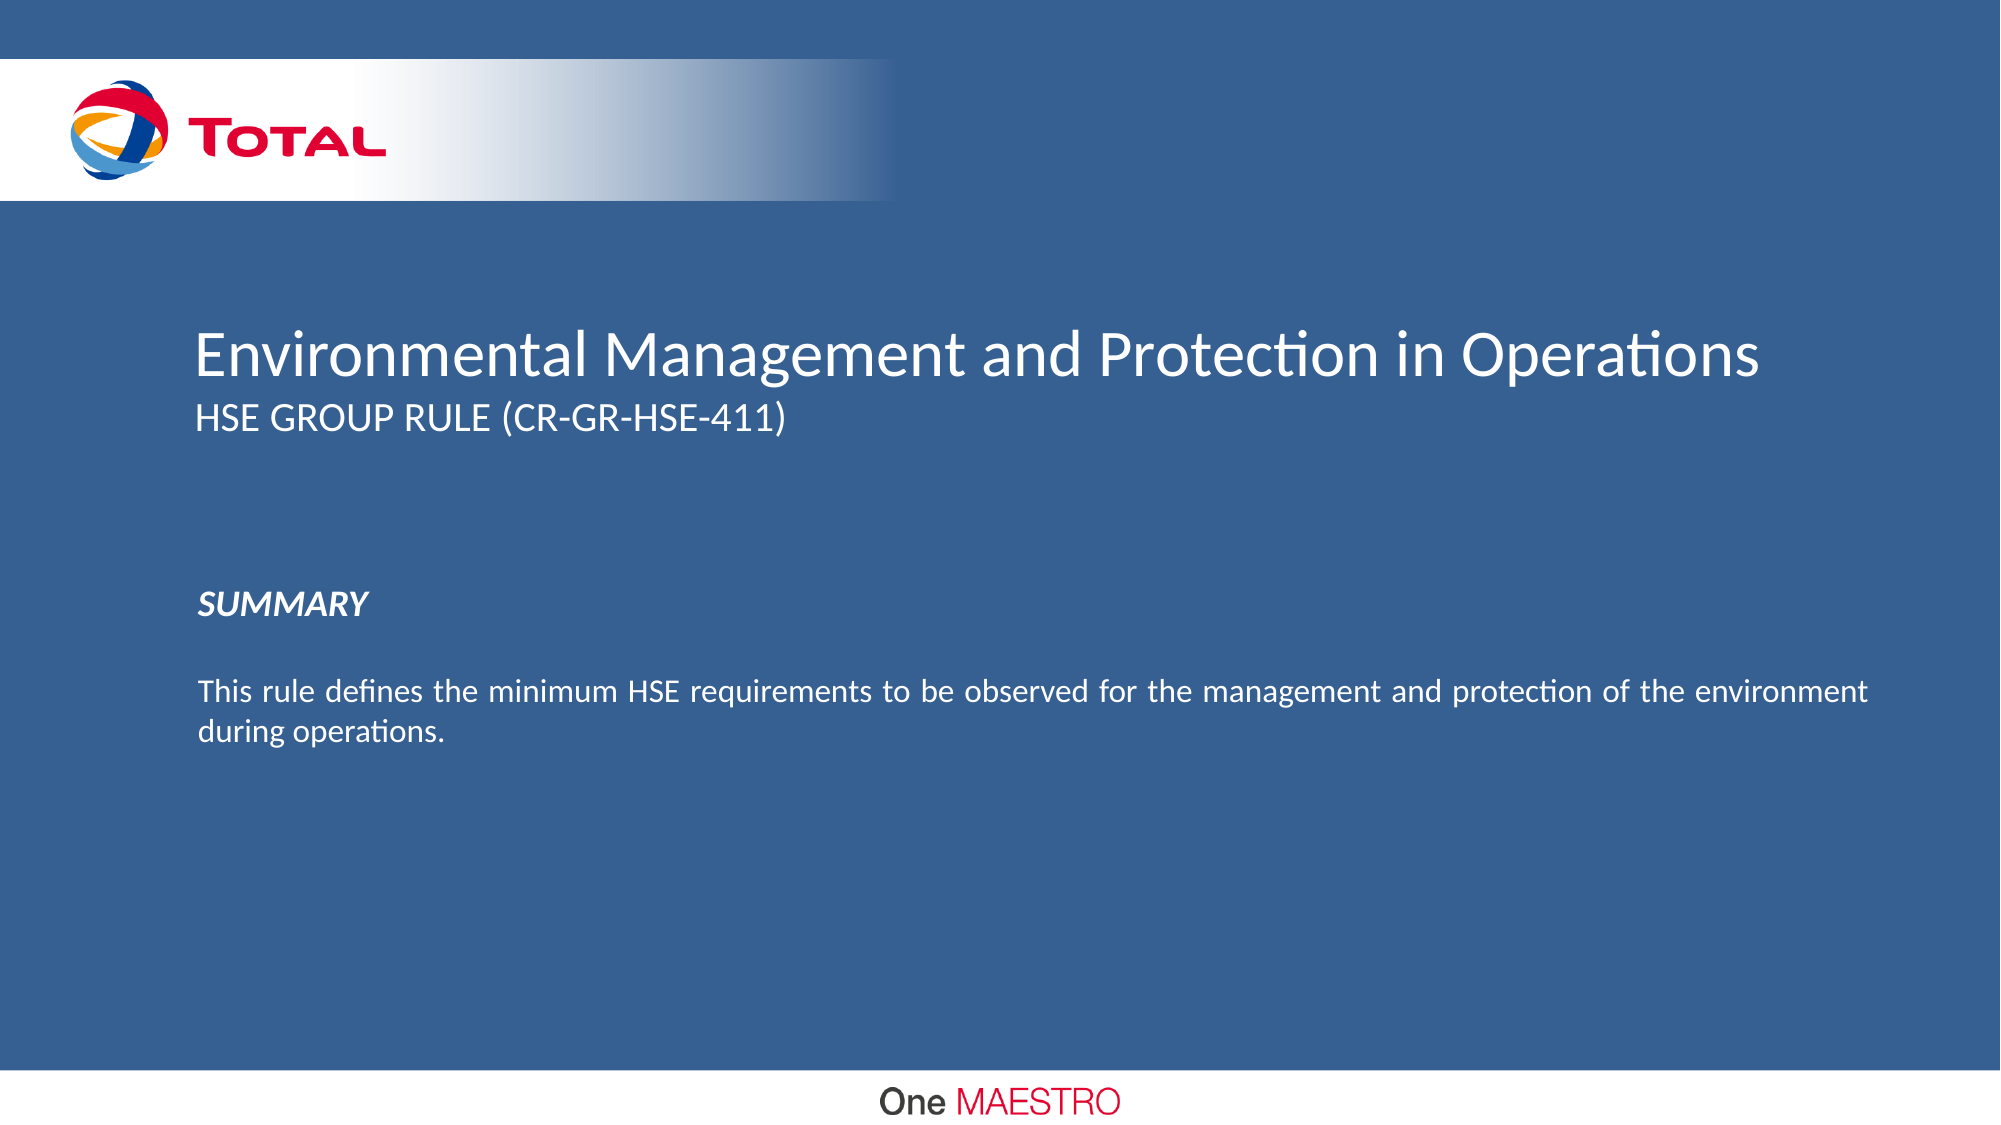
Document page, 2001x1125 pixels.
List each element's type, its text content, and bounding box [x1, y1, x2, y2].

picture [880, 1087, 1120, 1115]
picture [0, 59, 998, 201]
title Environmental Management and Protection in Operations HSE GROUP RULE (CR-GR-HSE-411) [194, 302, 1922, 528]
text_box SUMMARY This rule defines the minimum HSE requirements to be observed for the management and protection of the environment during operations. [183, 527, 1886, 1024]
